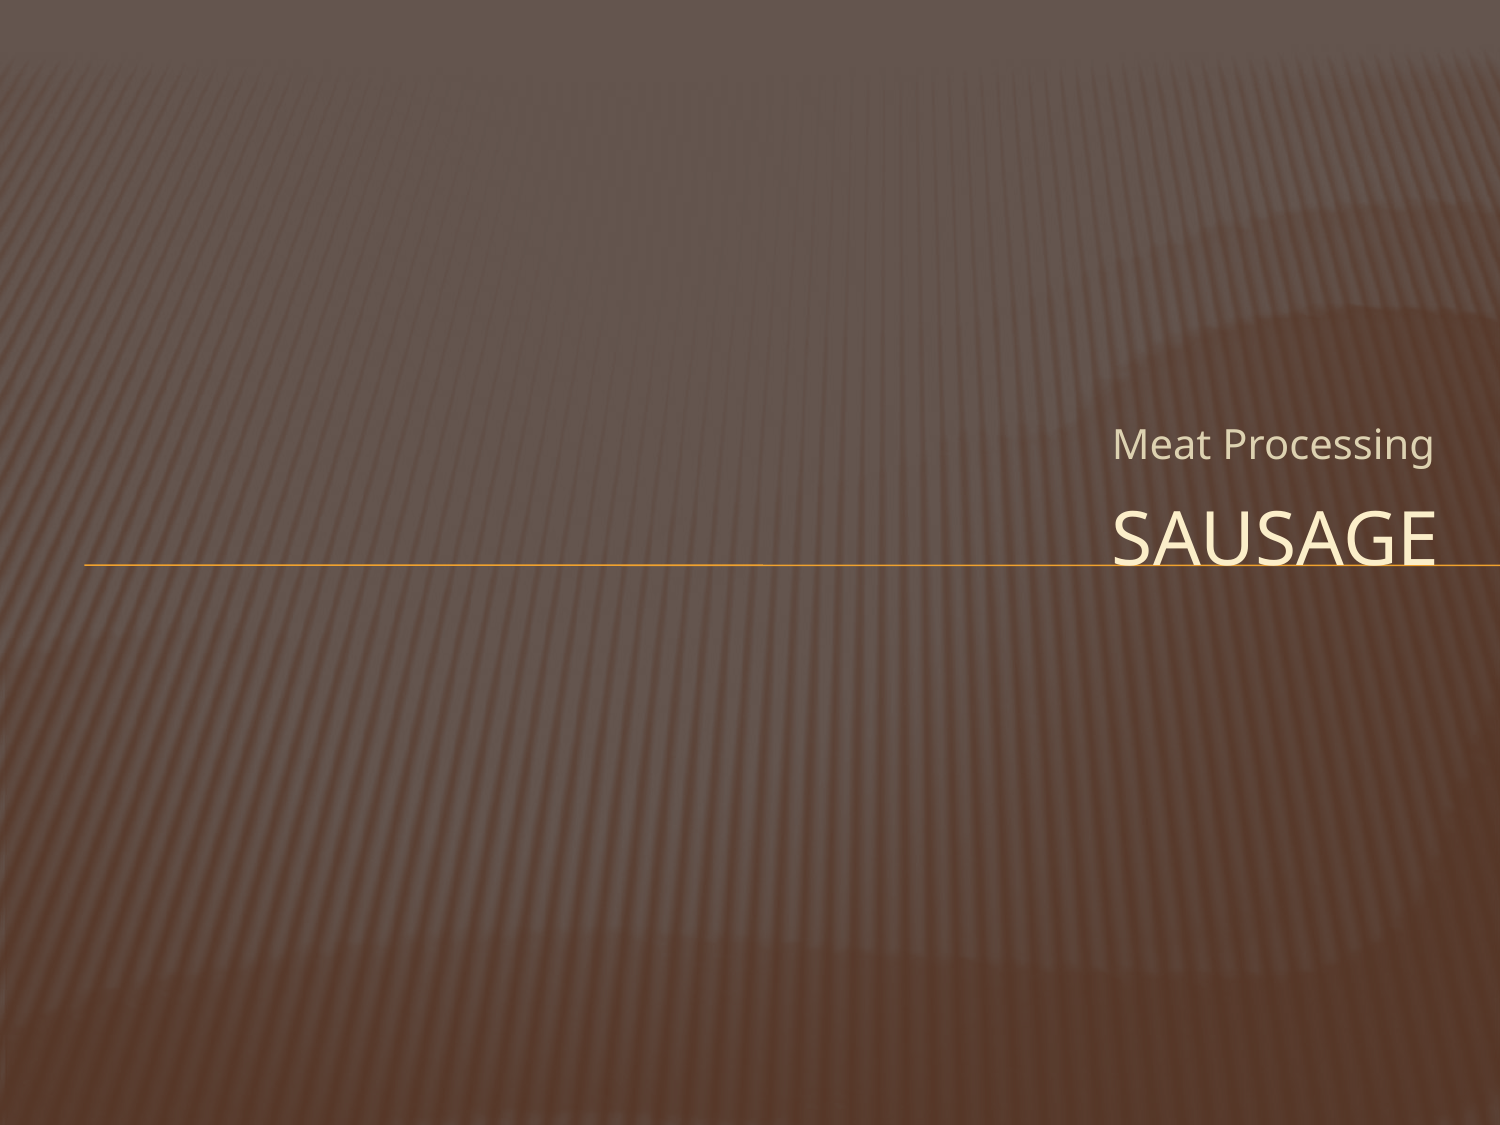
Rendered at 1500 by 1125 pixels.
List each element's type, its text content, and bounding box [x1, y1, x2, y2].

list Meat Processing [62, 275, 1450, 475]
title Sausage [29, 483, 1455, 678]
